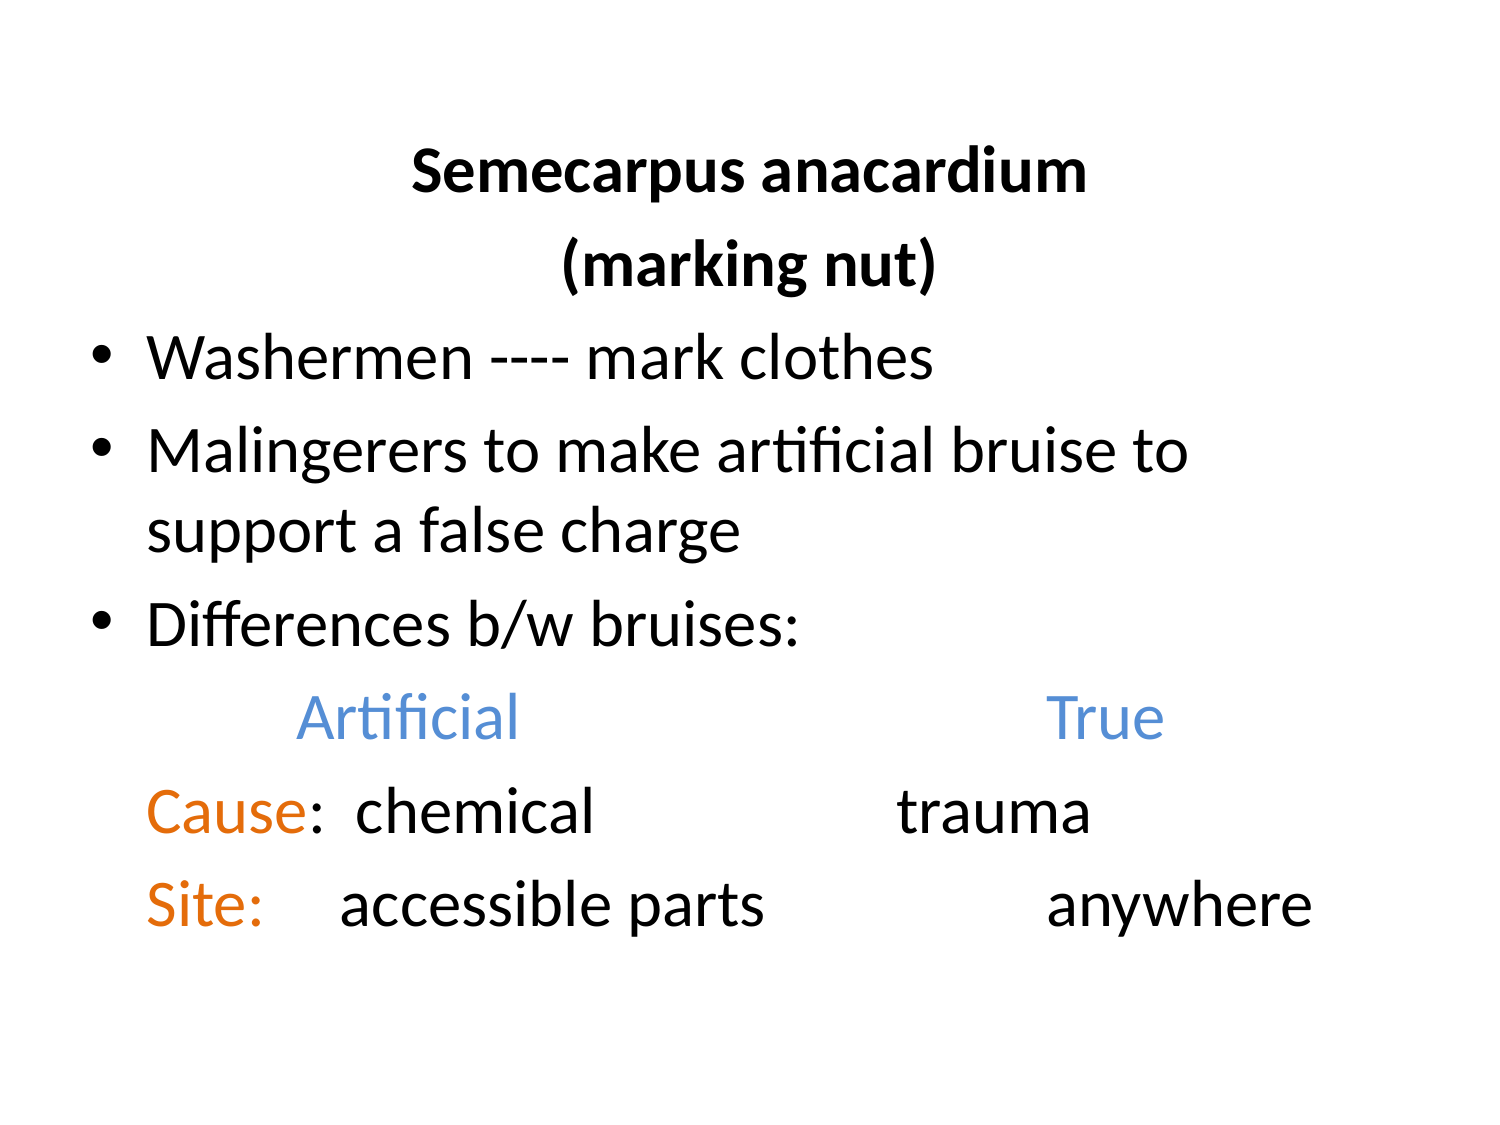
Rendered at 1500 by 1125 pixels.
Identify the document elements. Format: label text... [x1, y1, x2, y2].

list Semecarpus anacardium (marking nut) Washermen ---- mark clothes Malingerers to make artificial bruise to support a false charge Differences b/w bruises: Artificial True Cause: chemical trauma Site: accessible parts anywhere [75, 24, 1425, 1013]
